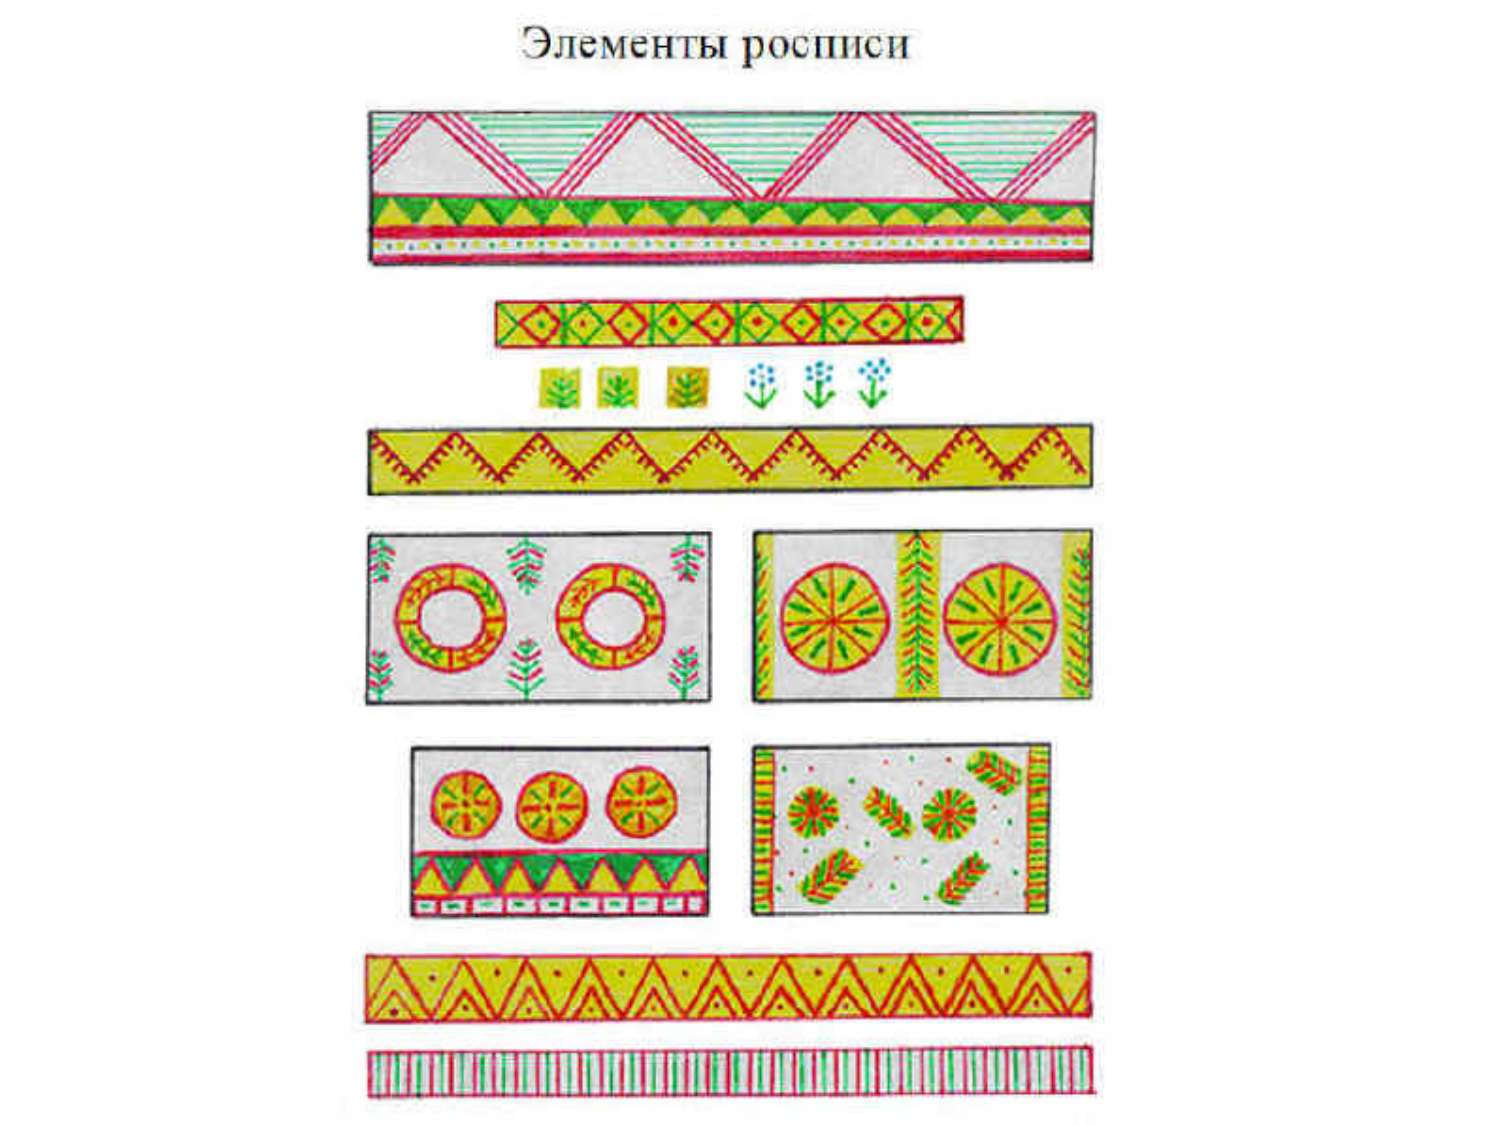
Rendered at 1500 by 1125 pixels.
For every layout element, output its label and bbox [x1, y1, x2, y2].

list [336, 0, 1135, 1125]
